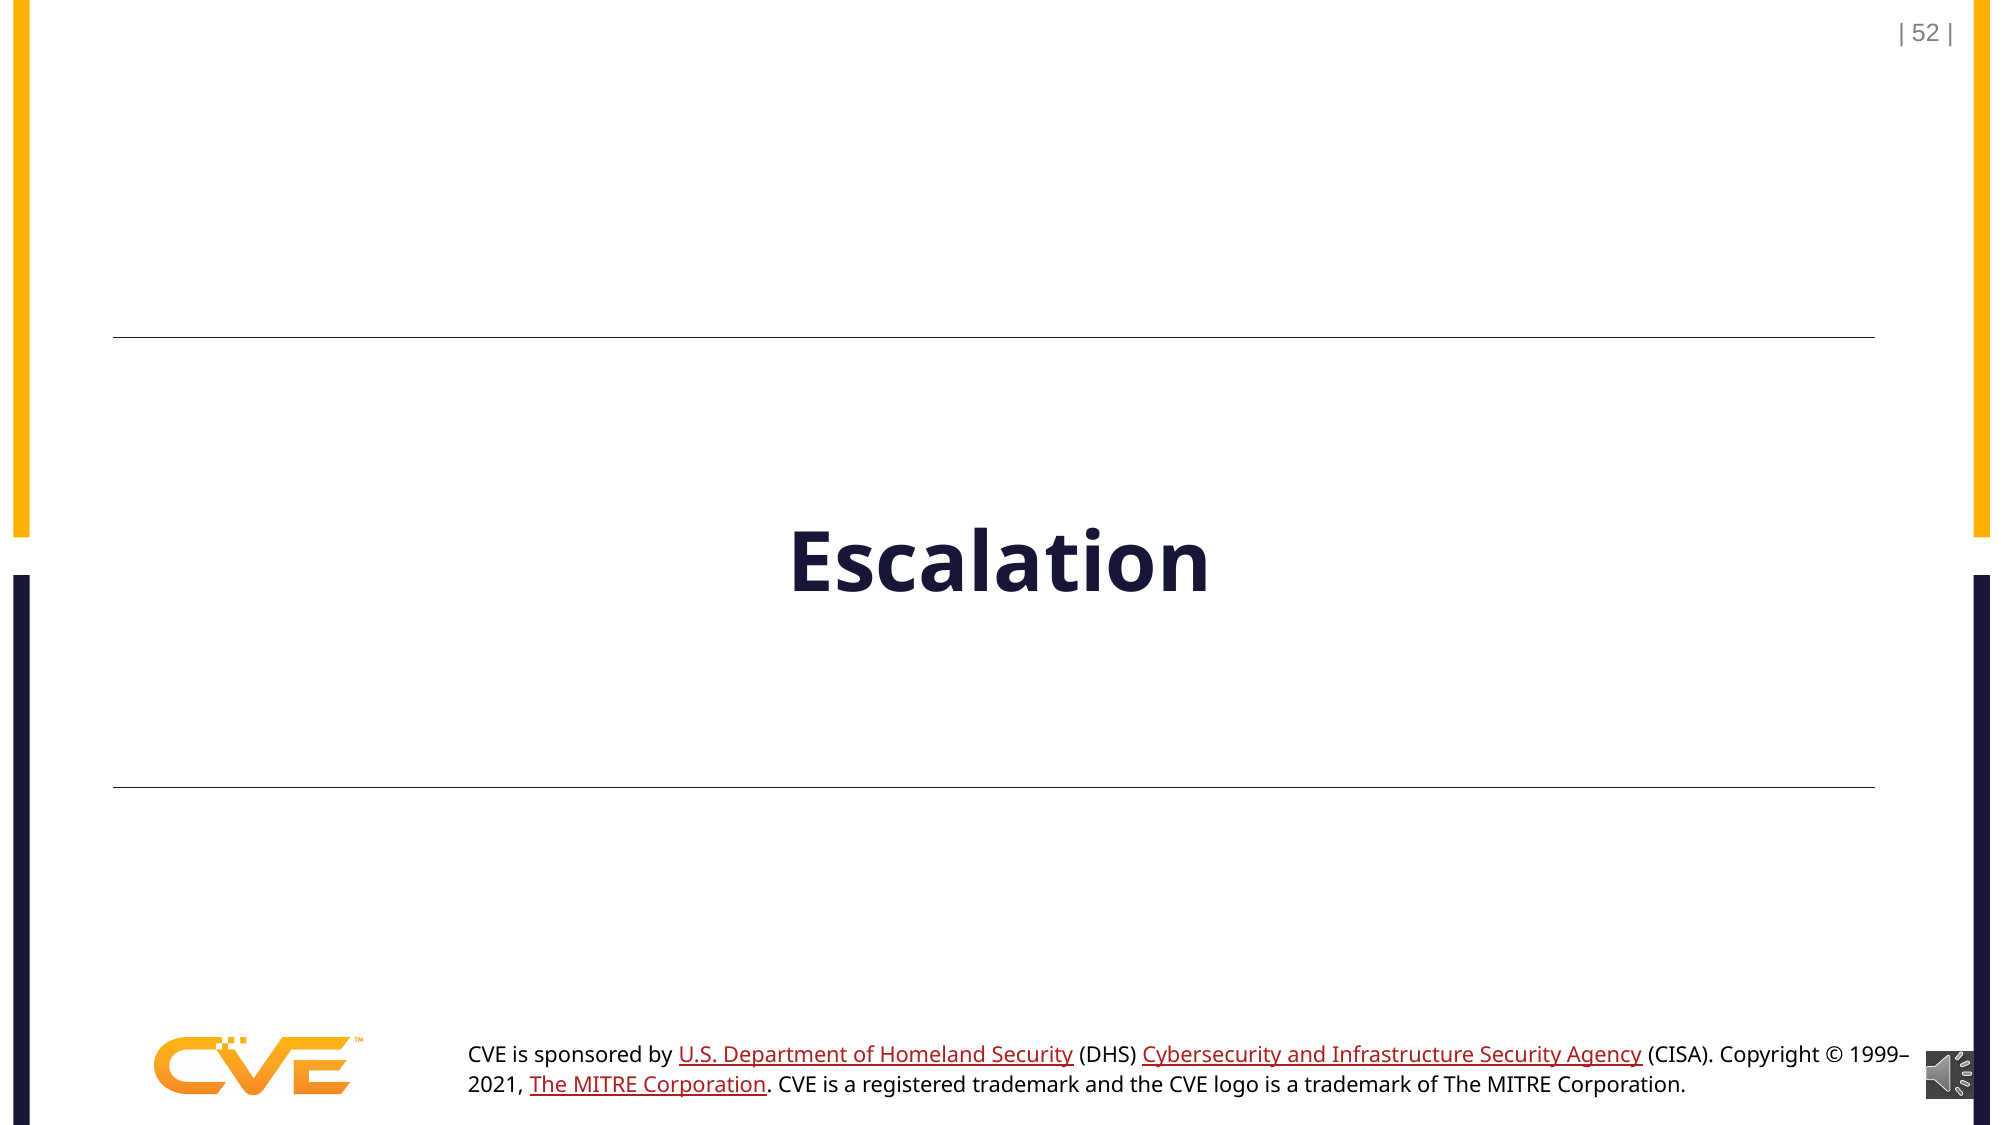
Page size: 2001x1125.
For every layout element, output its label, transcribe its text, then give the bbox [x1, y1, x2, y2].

slide_number | 52 | [1685, 9, 1976, 51]
picture [1924, 1049, 1976, 1100]
picture [154, 1037, 363, 1095]
title Escalation [112, 413, 1888, 710]
